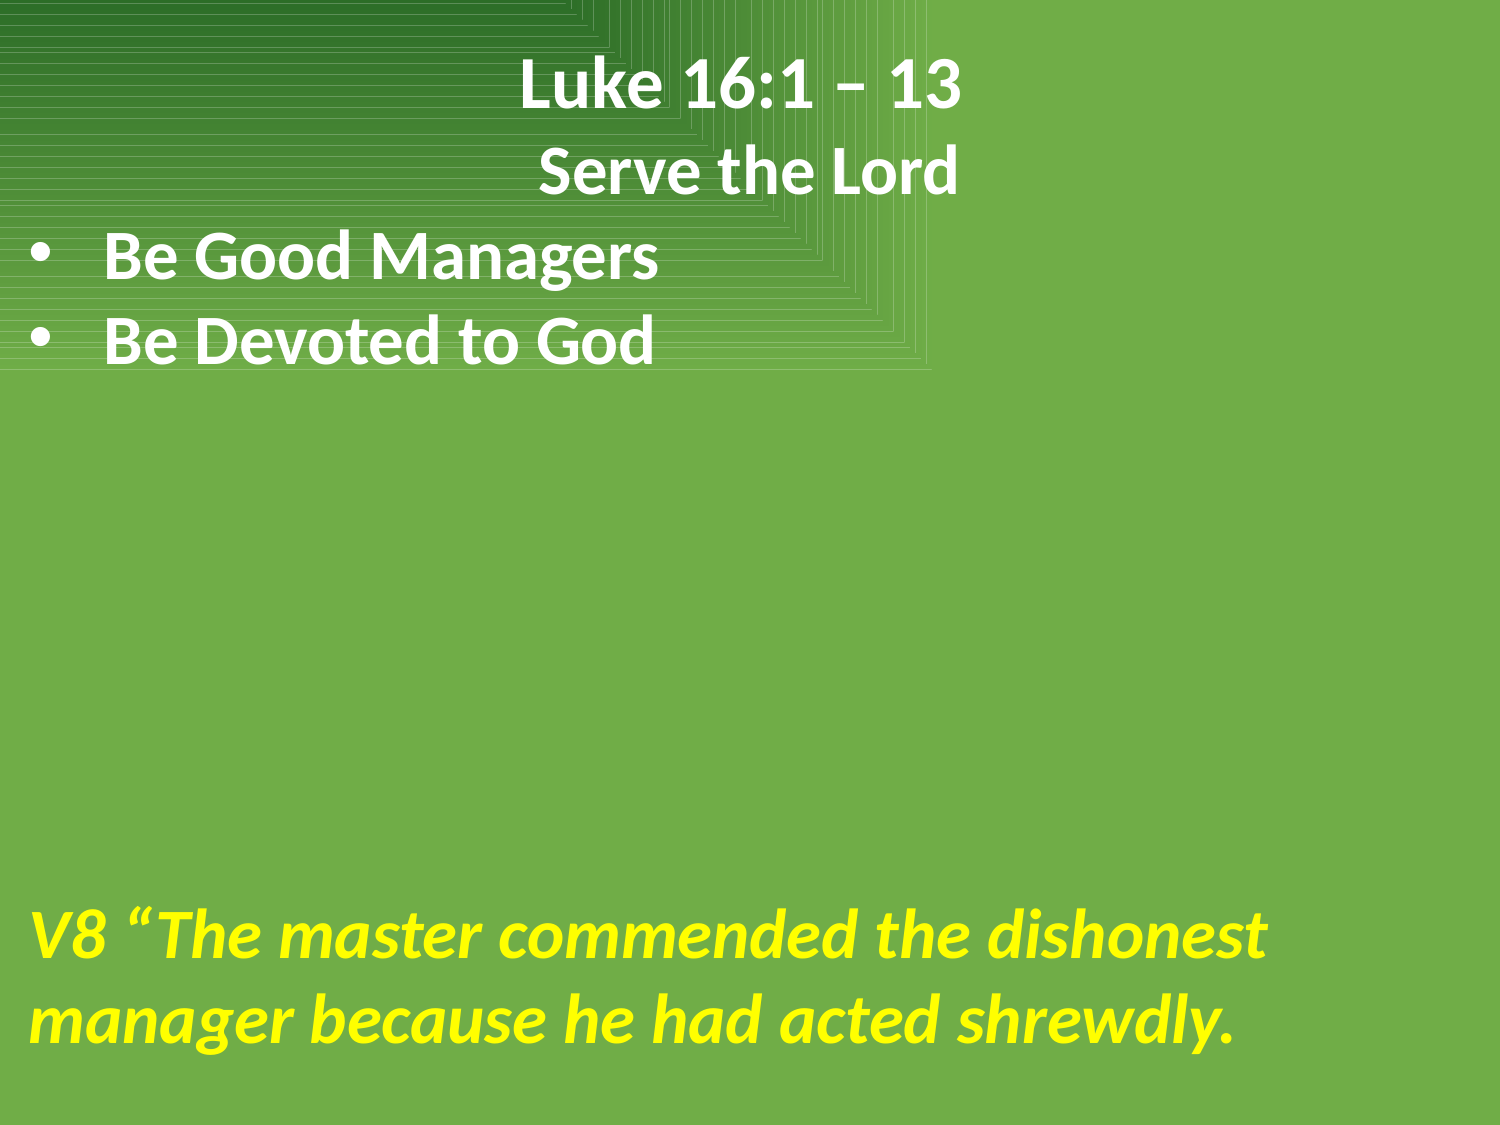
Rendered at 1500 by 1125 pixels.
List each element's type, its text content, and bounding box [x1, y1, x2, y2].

subtitle Luke 16:1 – 13 Serve the Lord Be Good Managers Be Devoted to God V8 “The master commended the dishonest manager because he had acted shrewdly. [13, 26, 1487, 1112]
